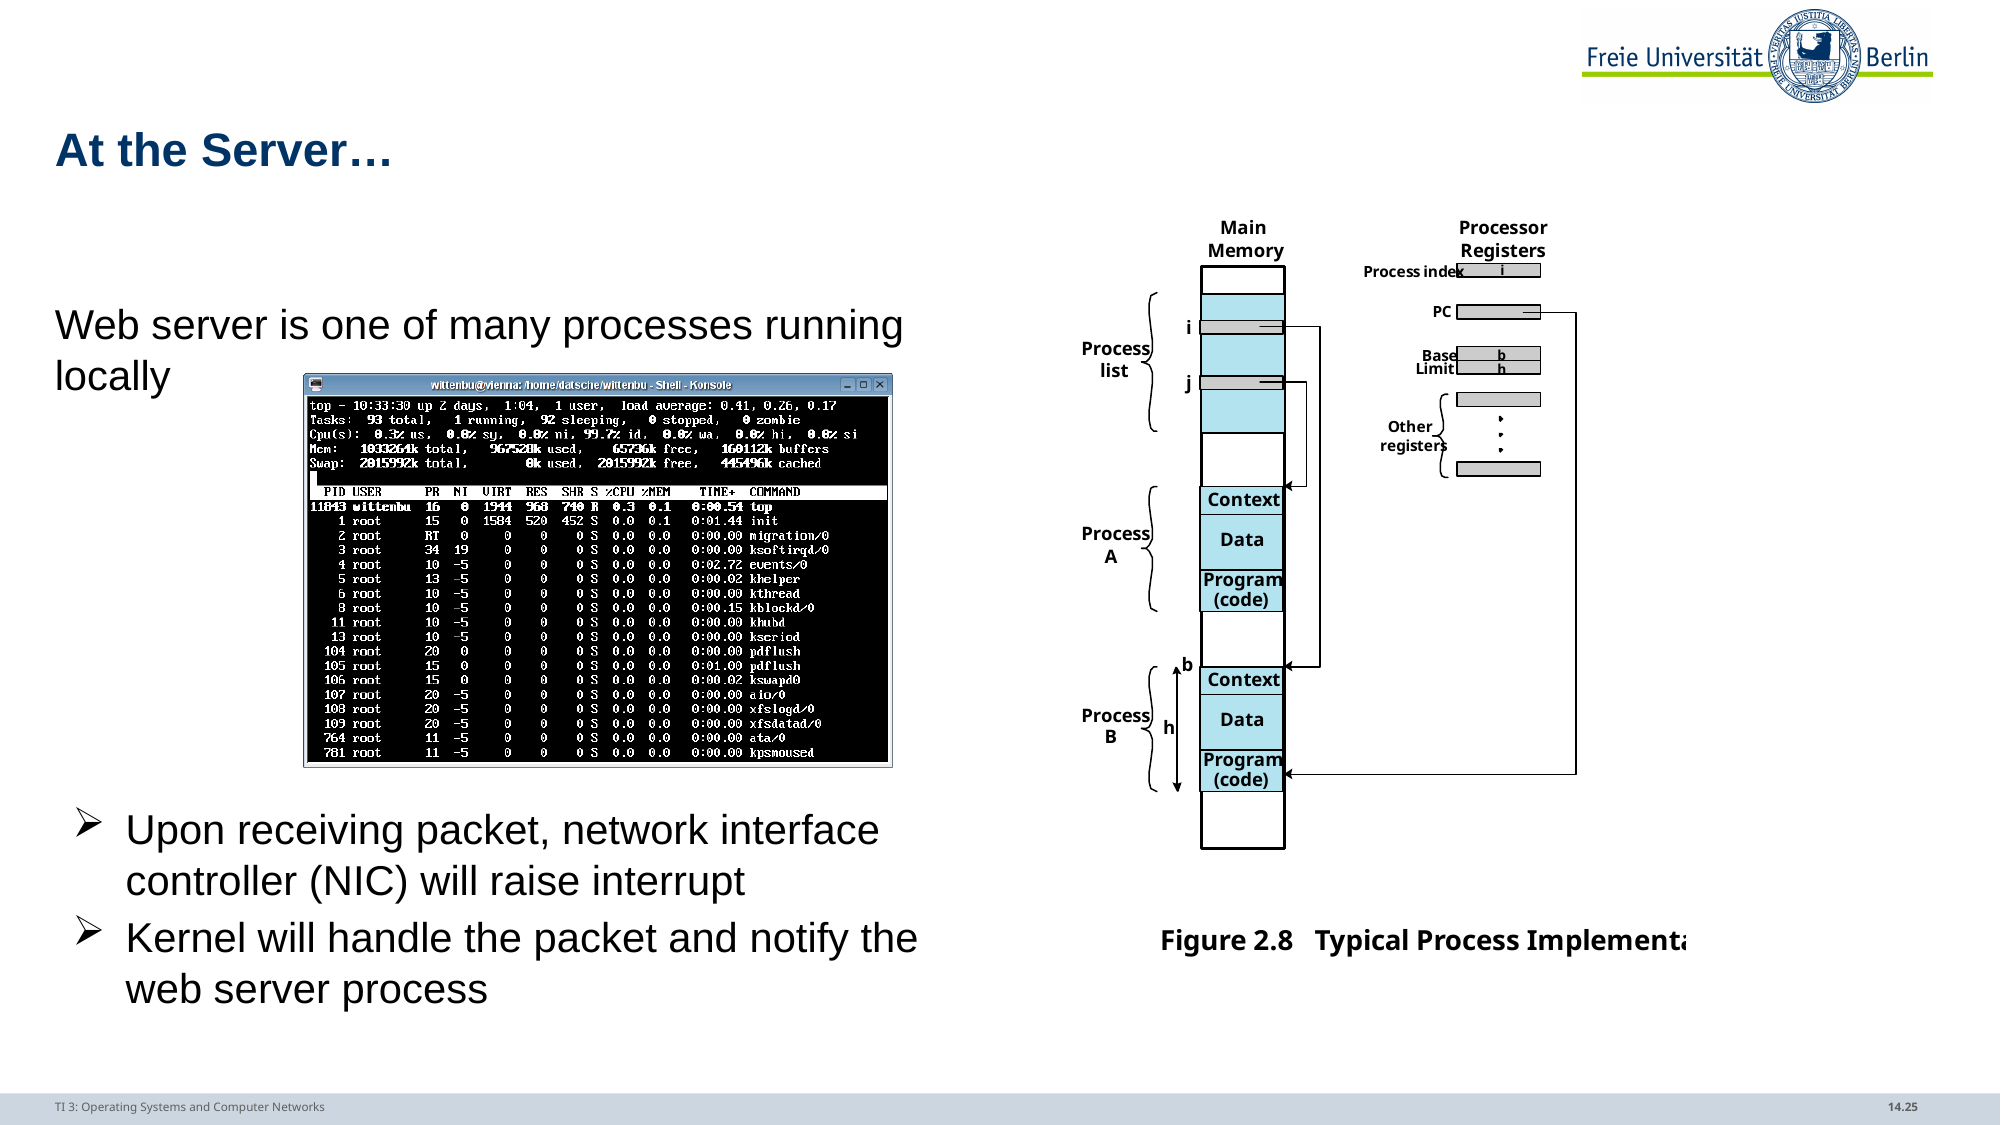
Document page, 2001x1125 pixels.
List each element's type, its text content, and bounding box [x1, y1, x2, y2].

picture [1079, 213, 1686, 965]
footer TI 3: Operating Systems and Computer Networks [54, 1091, 1363, 1125]
picture [302, 373, 894, 768]
list Web server is one of many processes running locally Upon receiving packet, network interface controller (NIC) will raise interrupt Kernel will handle the packet and notify the web server process [54, 296, 984, 1037]
picture [1582, 9, 1933, 103]
title At the Server… [54, 117, 1946, 188]
